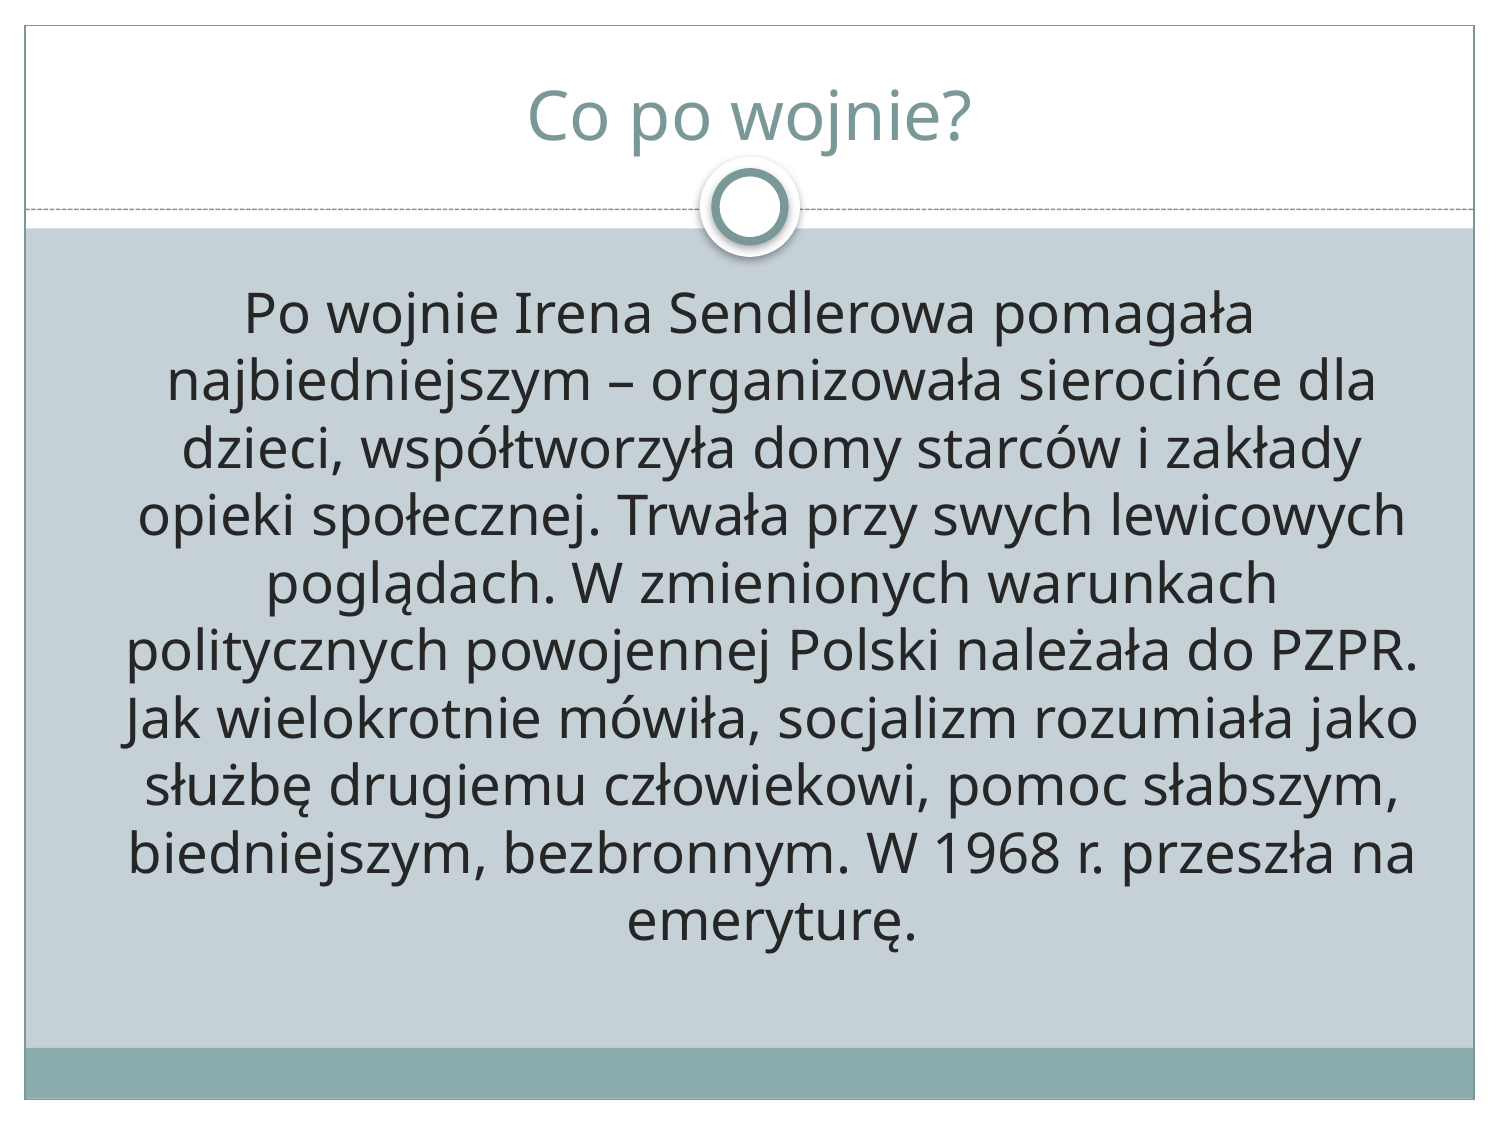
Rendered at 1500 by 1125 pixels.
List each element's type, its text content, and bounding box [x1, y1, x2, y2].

list Po wojnie Irena Sendlerowa pomagała najbiedniejszym – organizowała sierocińce dla dzieci, współtworzyła domy starców i zakłady opieki społecznej. Trwała przy swych lewicowych poglądach. W zmienionych warunkach politycznych powojennej Polski należała do PZPR. Jak wielokrotnie mówiła, socjalizm rozumiała jako służbę drugiemu człowiekowi, pomoc słabszym, biedniejszym, bezbronnym. W 1968 r. przeszła na emeryturę. [46, 269, 1454, 1020]
title Co po wojnie? [49, 37, 1450, 162]
